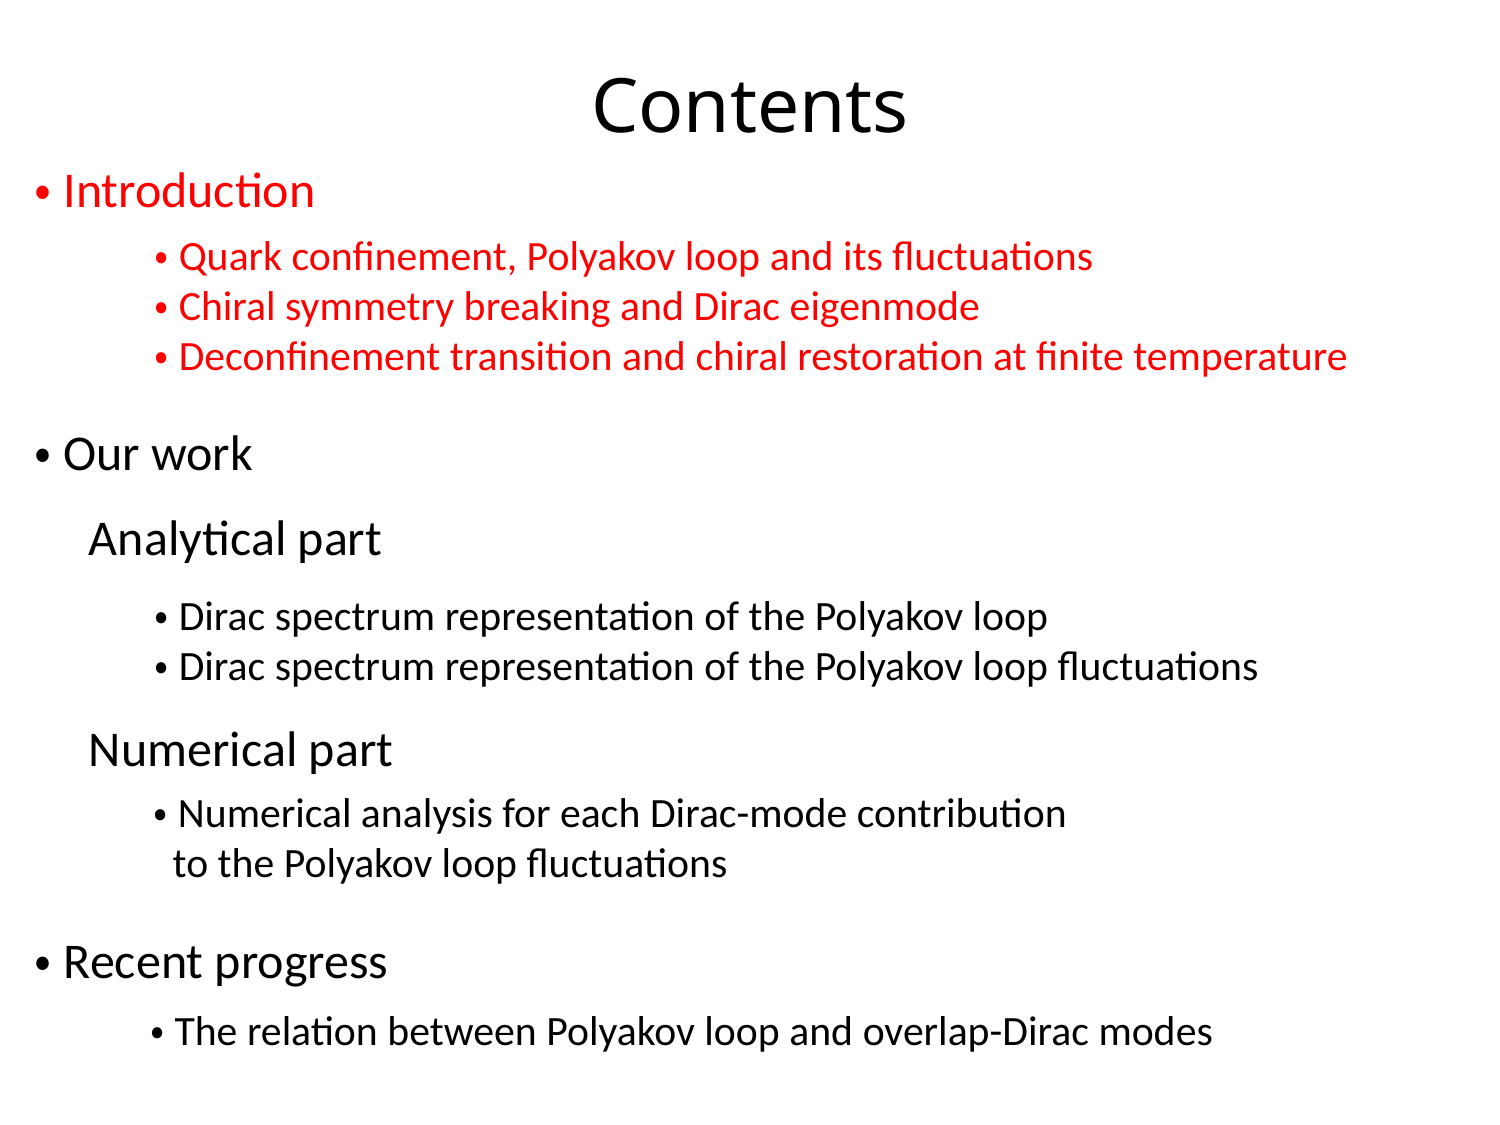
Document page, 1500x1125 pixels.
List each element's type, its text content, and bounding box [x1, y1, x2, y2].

text_box ・Quark confinement, Polyakov loop and its fluctuations ・Chiral symmetry breaking and Dirac eigenmode ・Deconfinement transition and chiral restoration at finite temperature [139, 221, 1364, 387]
text_box ・Recent progress [19, 921, 404, 996]
text_box ・Our work [19, 413, 268, 488]
text_box Analytical part [74, 497, 398, 573]
text_box ・Numerical analysis for each Dirac-mode contribution to the Polyakov loop fluctuations [138, 778, 1092, 893]
text_box ・The relation between Polyakov loop and overlap-Dirac modes [135, 996, 1279, 1062]
text_box ・Introduction [19, 150, 331, 225]
text_box ・Dirac spectrum representation of the Polyakov loop ・Dirac spectrum representation of the Polyakov loop fluctuations [139, 580, 1274, 696]
title Contents [103, 0, 1397, 217]
text_box Numerical part [74, 708, 409, 784]
